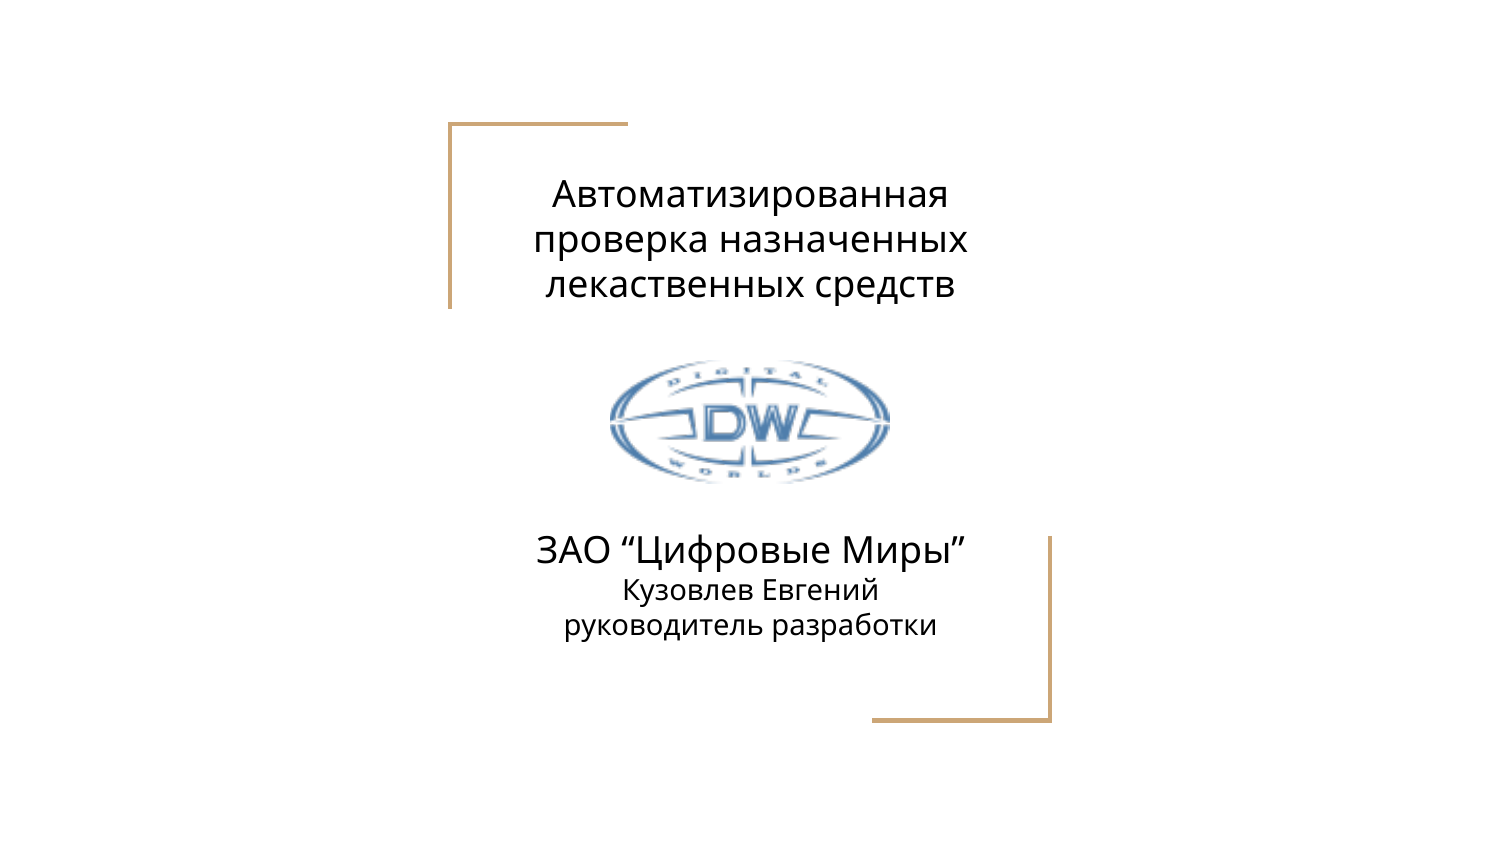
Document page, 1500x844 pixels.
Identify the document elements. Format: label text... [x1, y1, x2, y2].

title Автоматизированная проверка назначенных лекаственных средств [486, 151, 1016, 321]
subtitle ЗАО “Цифровые Миры” Кузовлев Евгений руководитель разработки [454, 511, 1048, 725]
picture [610, 360, 890, 484]
